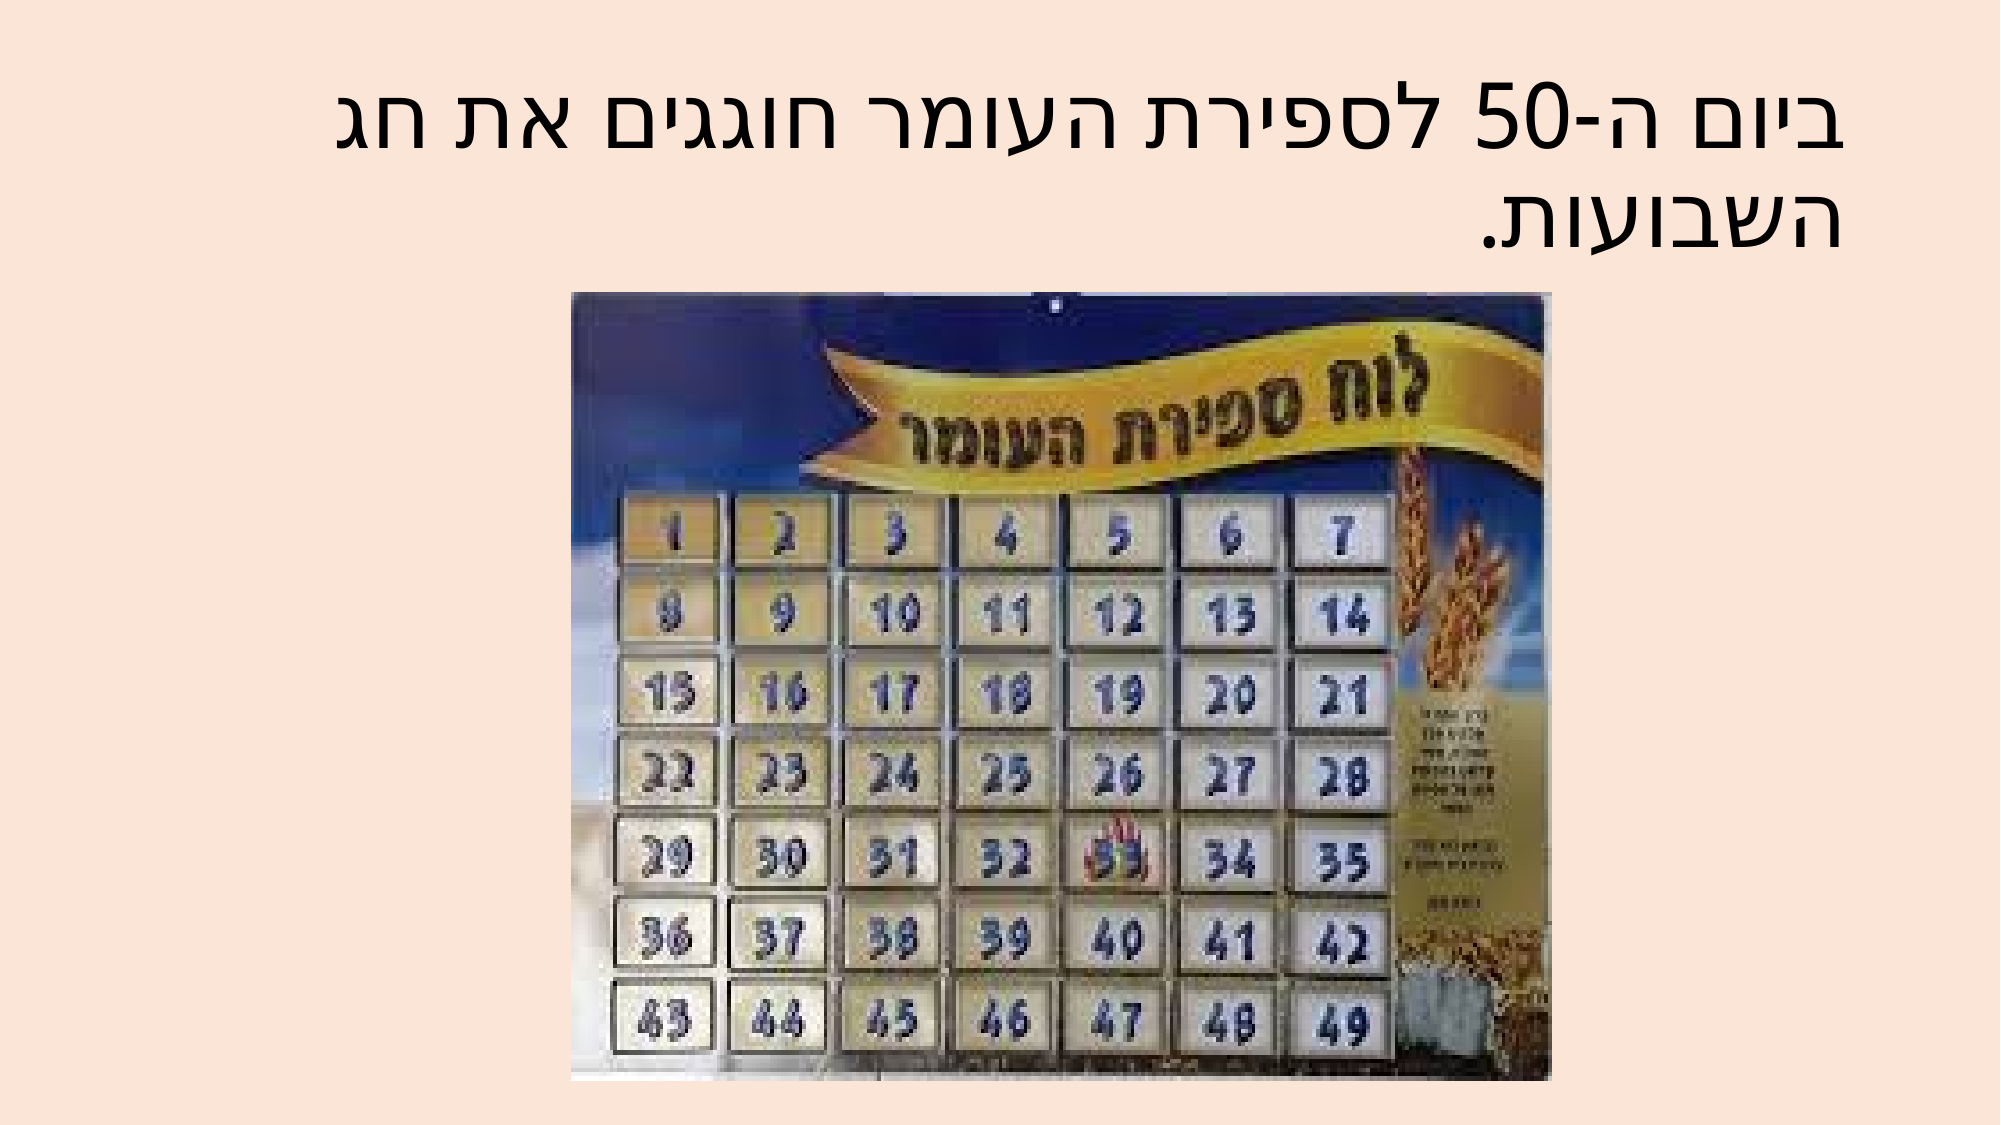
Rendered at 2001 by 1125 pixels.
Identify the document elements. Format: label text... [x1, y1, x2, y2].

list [571, 292, 1552, 1081]
title ביום ה-50 לספירת העומר חוגגים את חג השבועות. [137, 59, 1863, 278]
